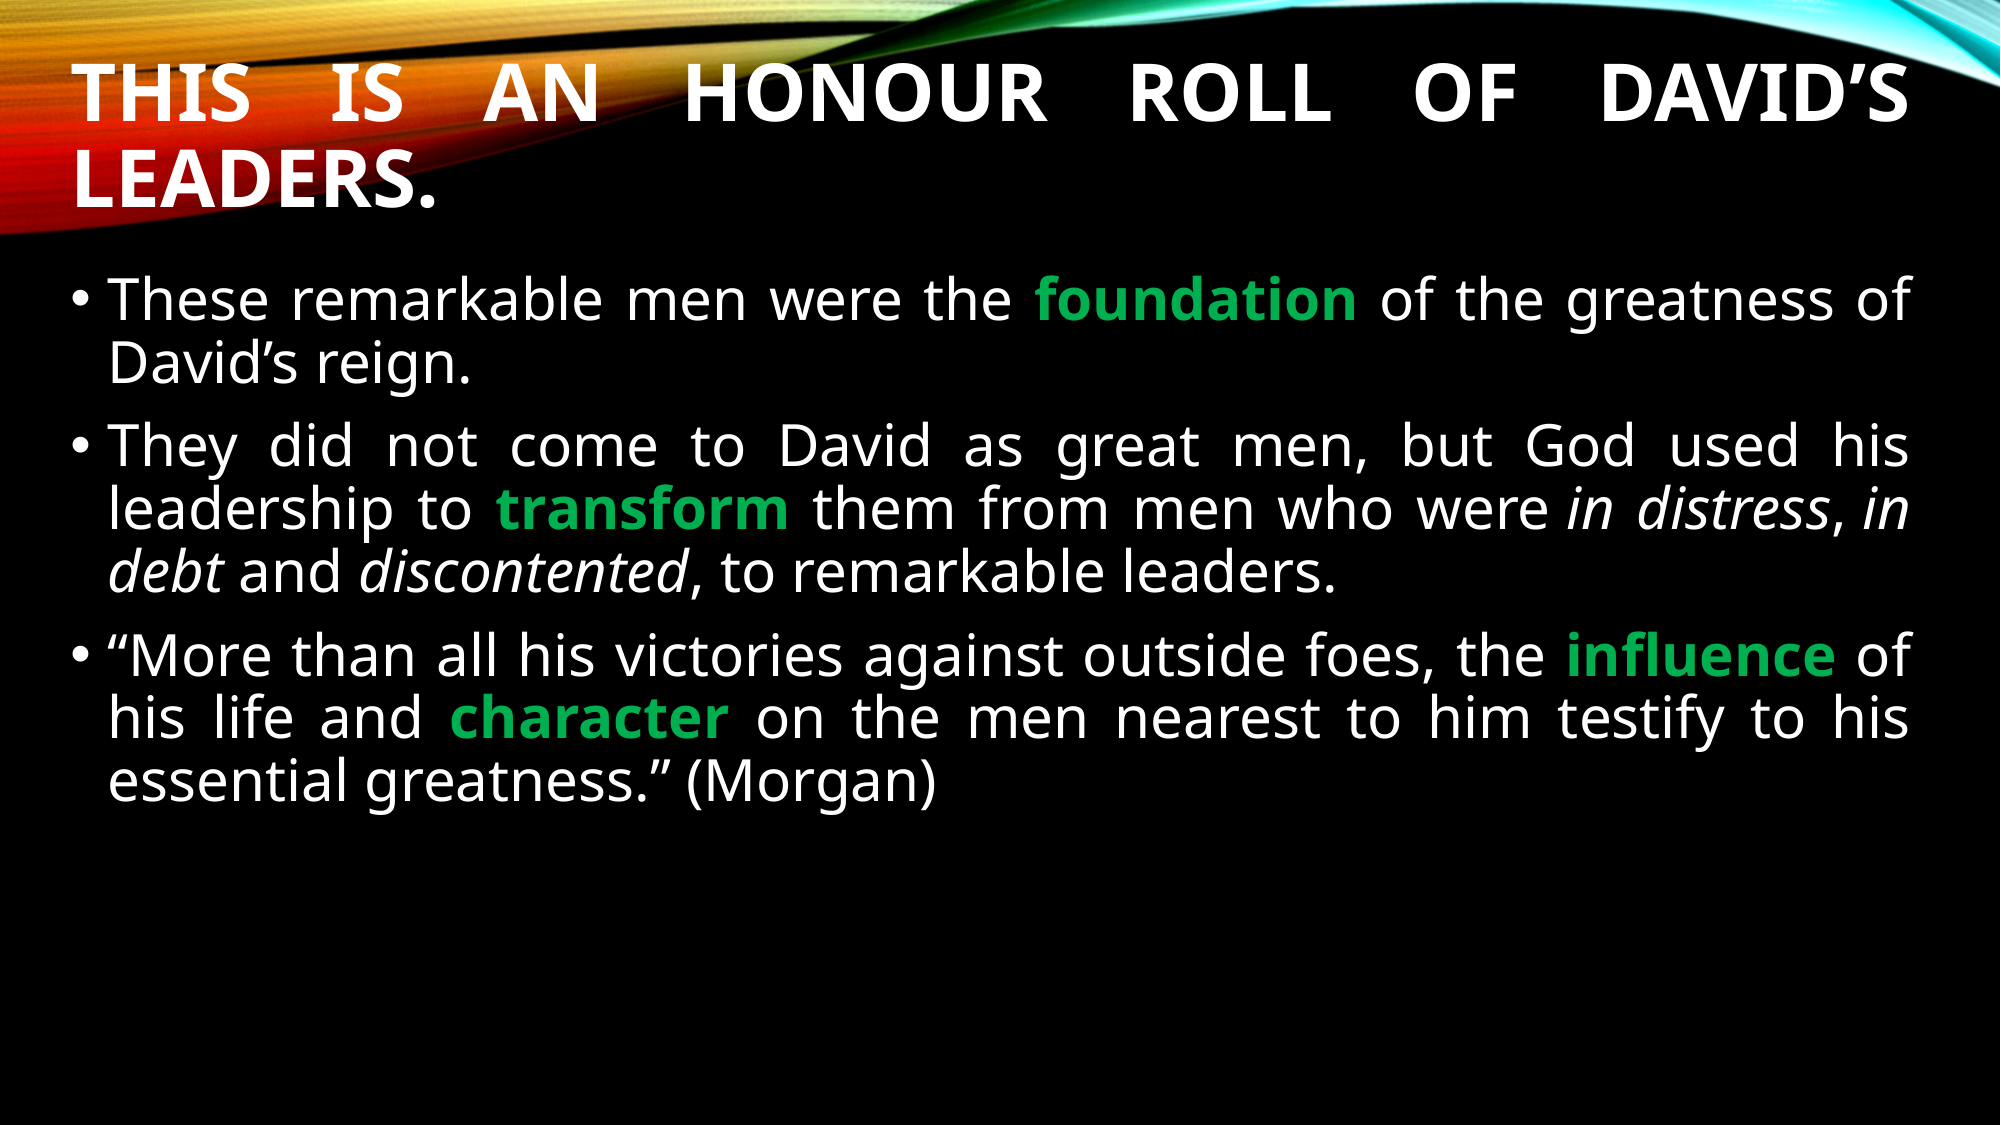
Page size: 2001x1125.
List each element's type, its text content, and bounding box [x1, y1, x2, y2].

picture [0, 0, 2000, 237]
list These remarkable men were the foundation of the greatness of David’s reign. They did not come to David as great men, but God used his leadership to transform them from men who were in distress, in debt and discontented, to remarkable leaders. “More than all his victories against outside foes, the influence of his life and character on the men nearest to him testify to his essential greatness.” (Morgan) [55, 262, 1927, 1005]
title This is an honour roll of David’s Leaders. [55, 45, 1927, 233]
